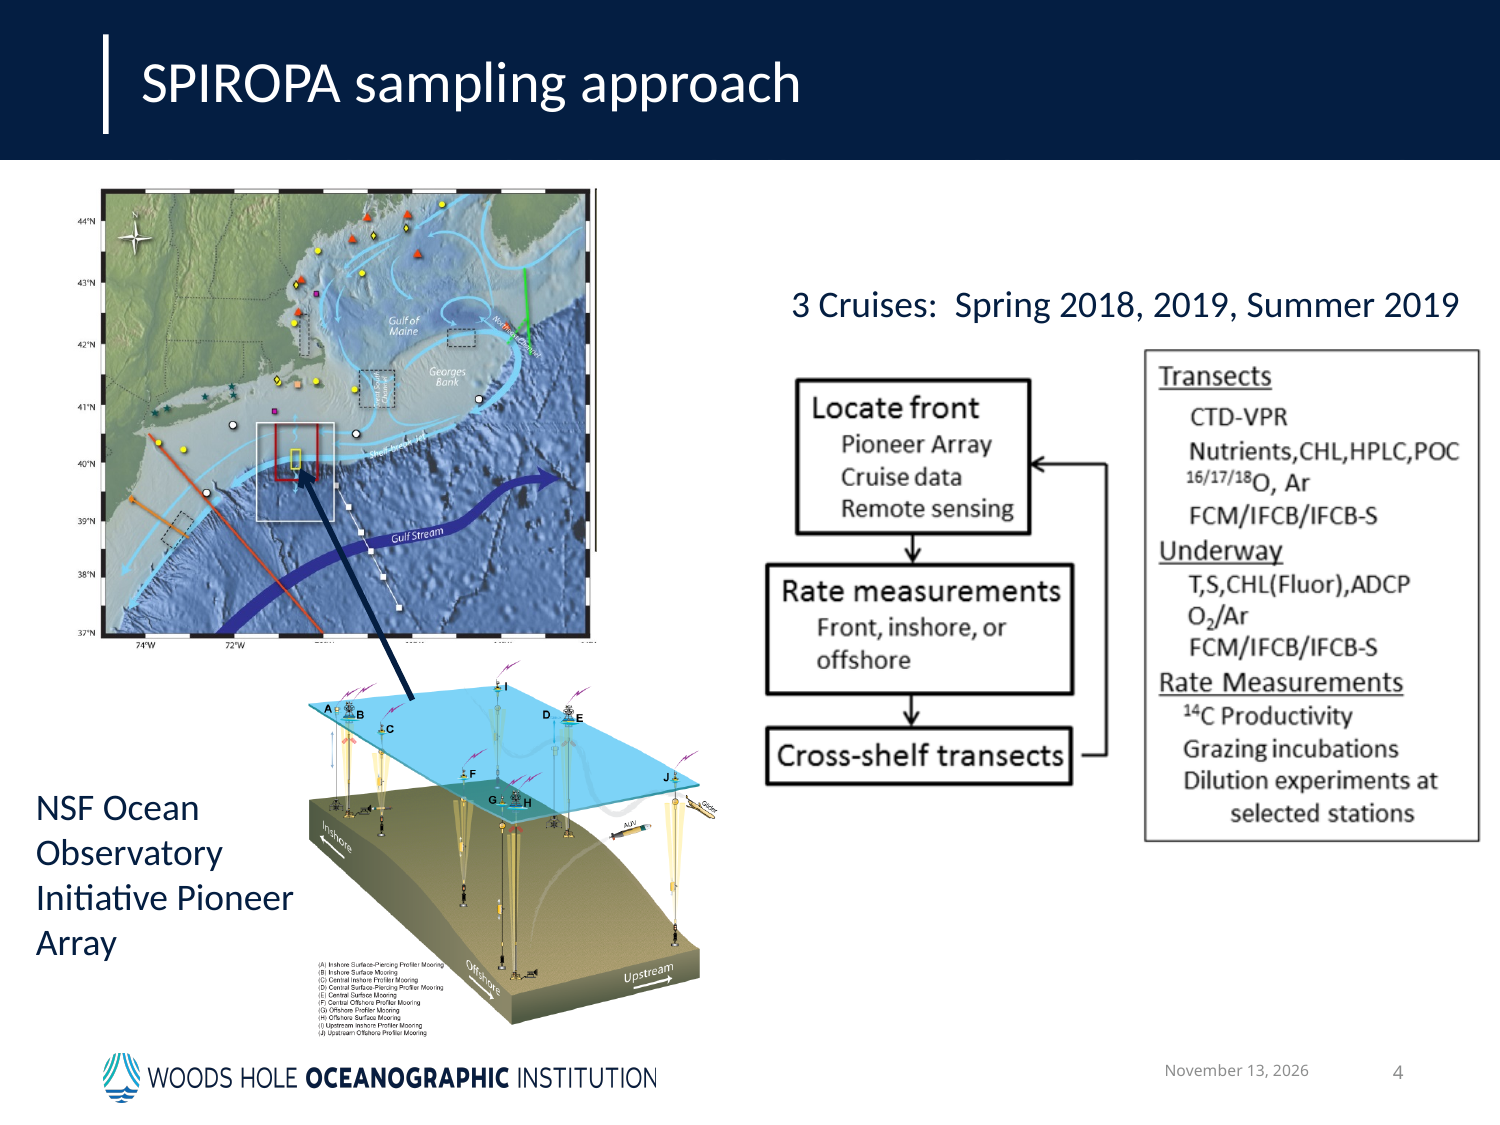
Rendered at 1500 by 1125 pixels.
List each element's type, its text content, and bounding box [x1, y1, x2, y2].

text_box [757, 273, 1495, 852]
text_box SPIROPA sampling approach [126, 37, 1477, 122]
picture [71, 182, 724, 1049]
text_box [299, 468, 413, 700]
title Why is enhanced chlorophyll not visible in the seasonal means? [103, 127, 1500, 292]
text_box NSF Ocean Observatory Initiative Pioneer Array [21, 775, 287, 971]
